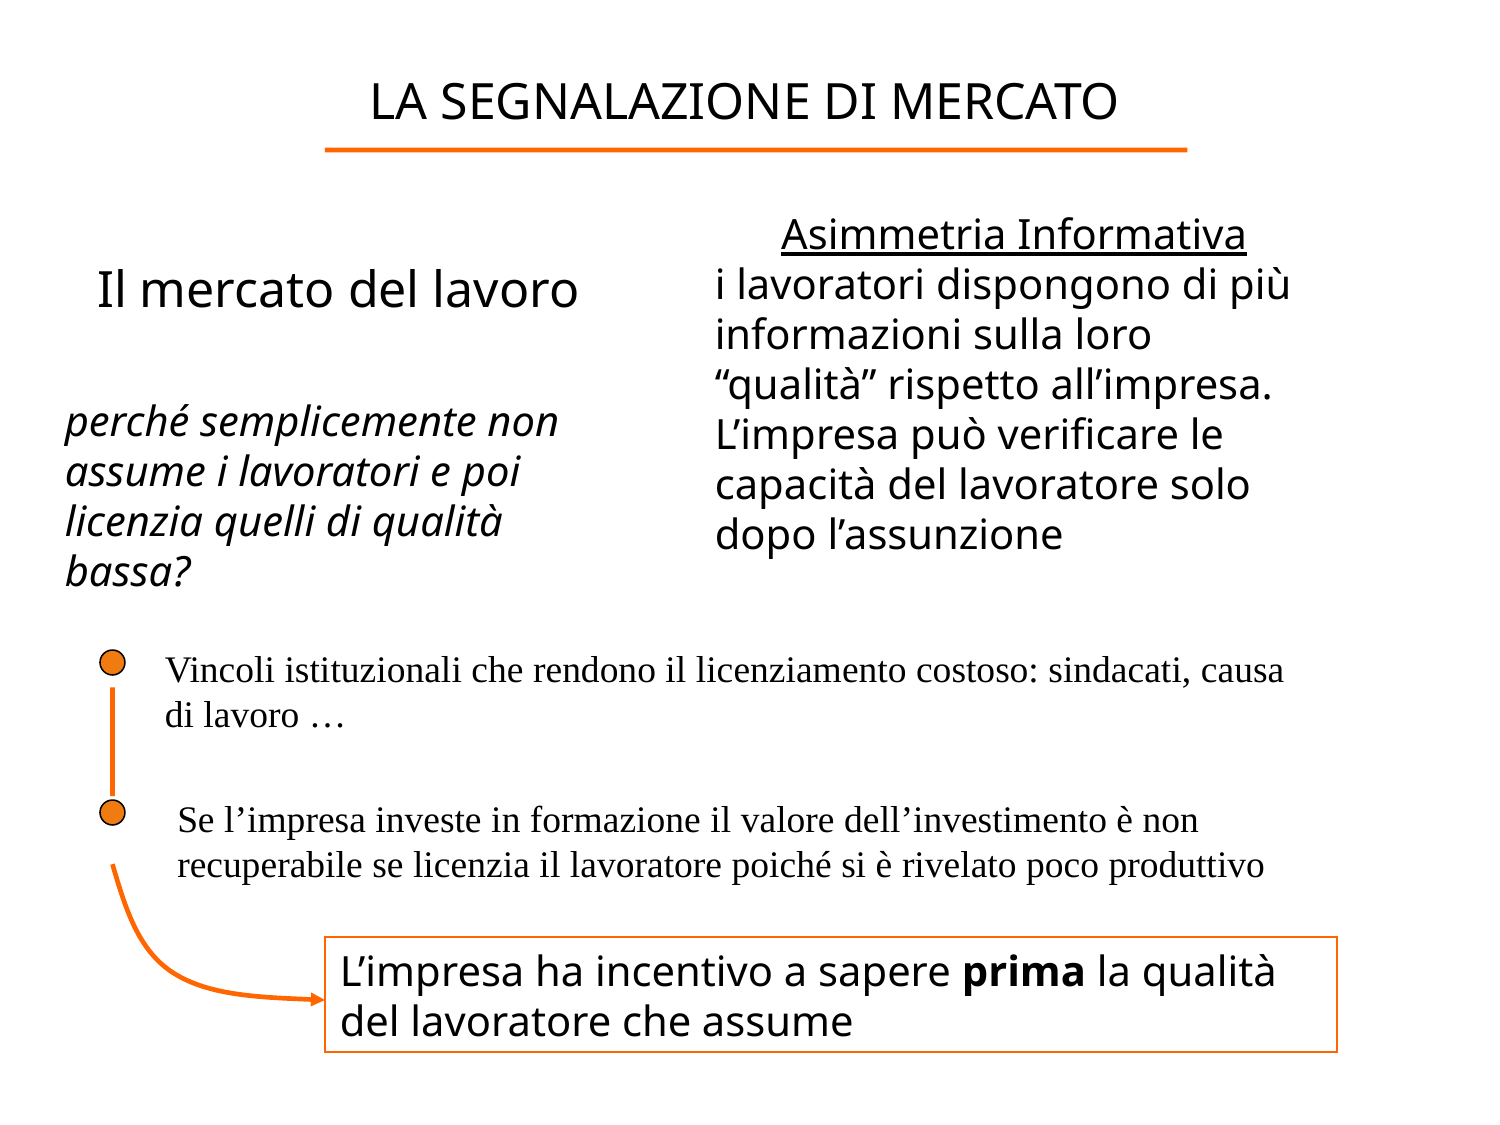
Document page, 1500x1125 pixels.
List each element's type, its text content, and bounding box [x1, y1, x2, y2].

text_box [112, 687, 1338, 1055]
text_box Il mercato del lavoro [82, 249, 595, 325]
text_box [312, 62, 1188, 151]
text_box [99, 637, 1338, 743]
text_box Asimmetria Informativa i lavoratori dispongono di più informazioni sulla loro “qualità” rispetto all’impresa. L’impresa può verificare le capacità del lavoratore solo dopo l’assunzione [699, 200, 1329, 565]
text_box perché semplicemente non assume i lavoratori e poi licenzia quelli di qualità bassa? [49, 387, 638, 603]
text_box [99, 787, 107, 893]
